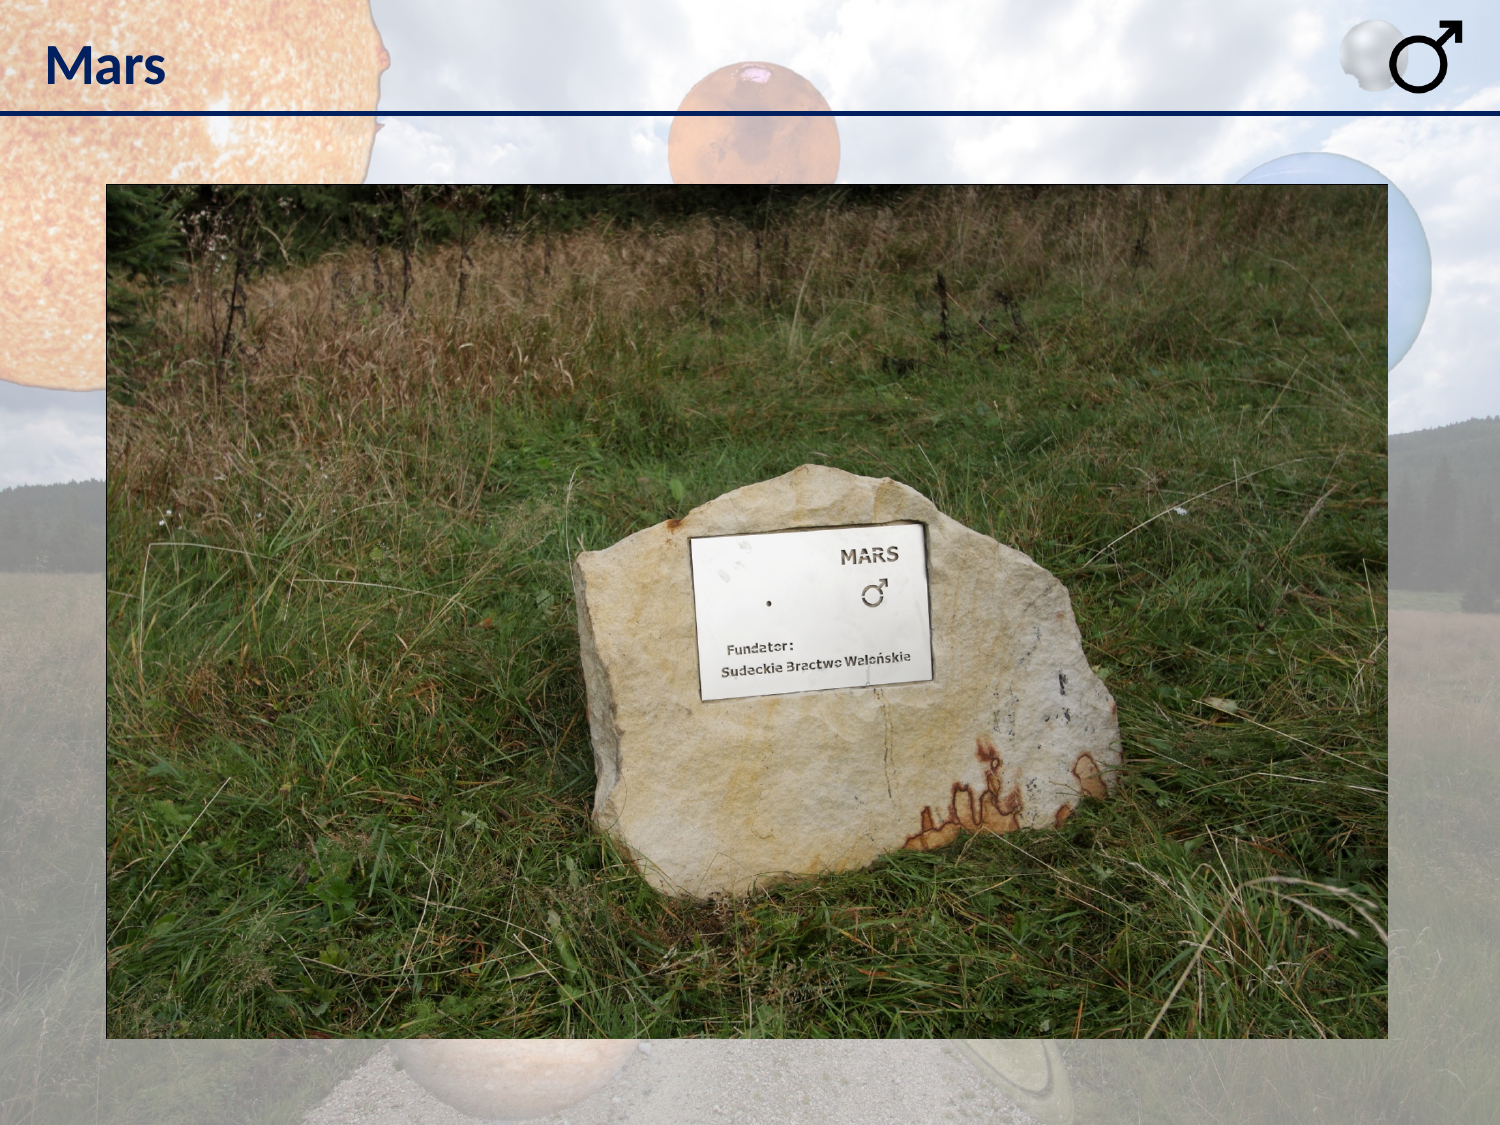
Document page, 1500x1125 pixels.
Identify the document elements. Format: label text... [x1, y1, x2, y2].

picture [106, 184, 1389, 1040]
text_box Mars [29, 19, 1376, 104]
picture [1380, 11, 1471, 102]
